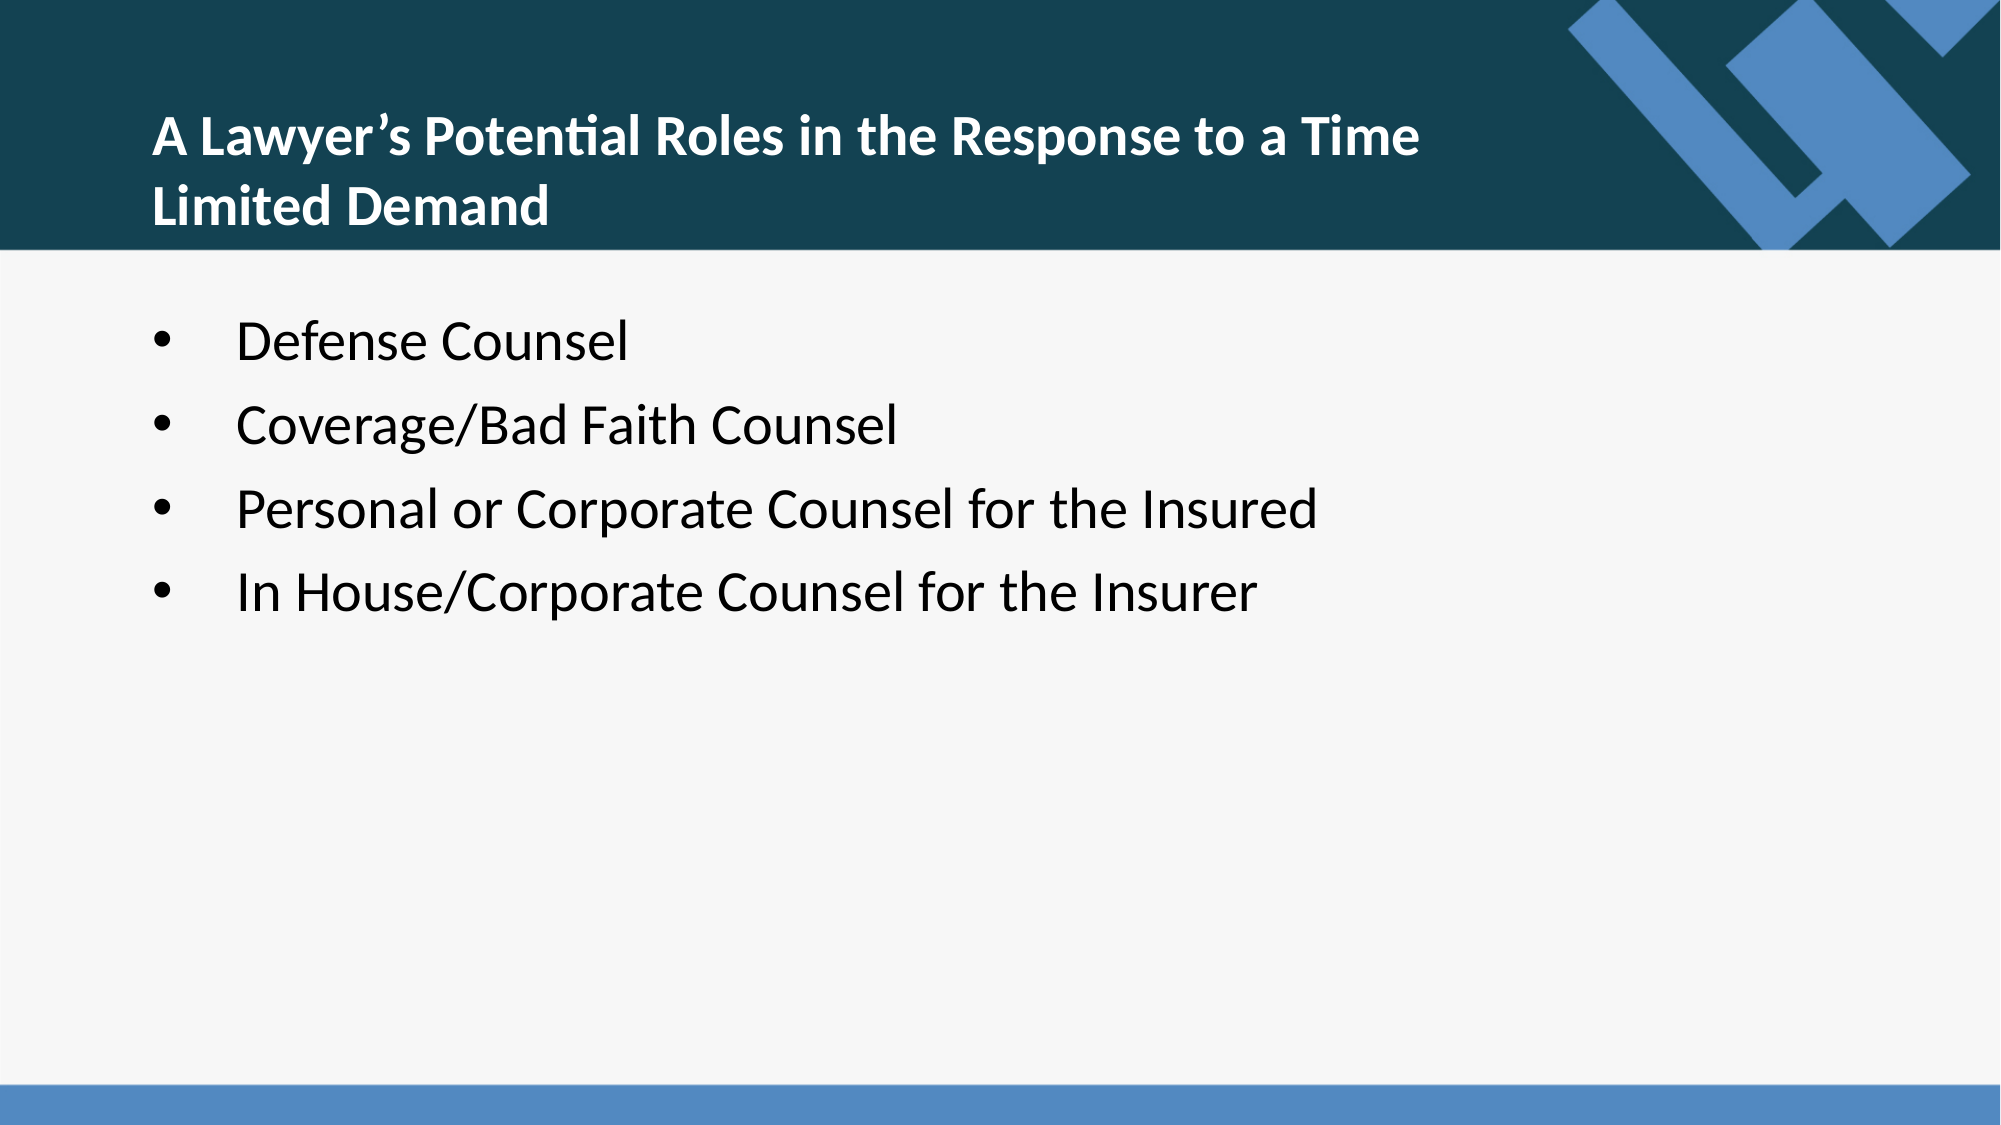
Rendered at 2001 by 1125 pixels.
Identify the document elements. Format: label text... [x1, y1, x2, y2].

text_box [0, 0, 2000, 1125]
text_box A Lawyer’s Potential Roles in the Response to a Time Limited Demand [137, 90, 1584, 245]
list Defense Counsel Coverage/Bad Faith Counsel Personal or Corporate Counsel for the Insured In House/Corporate Counsel for the Insurer [137, 303, 1863, 1017]
